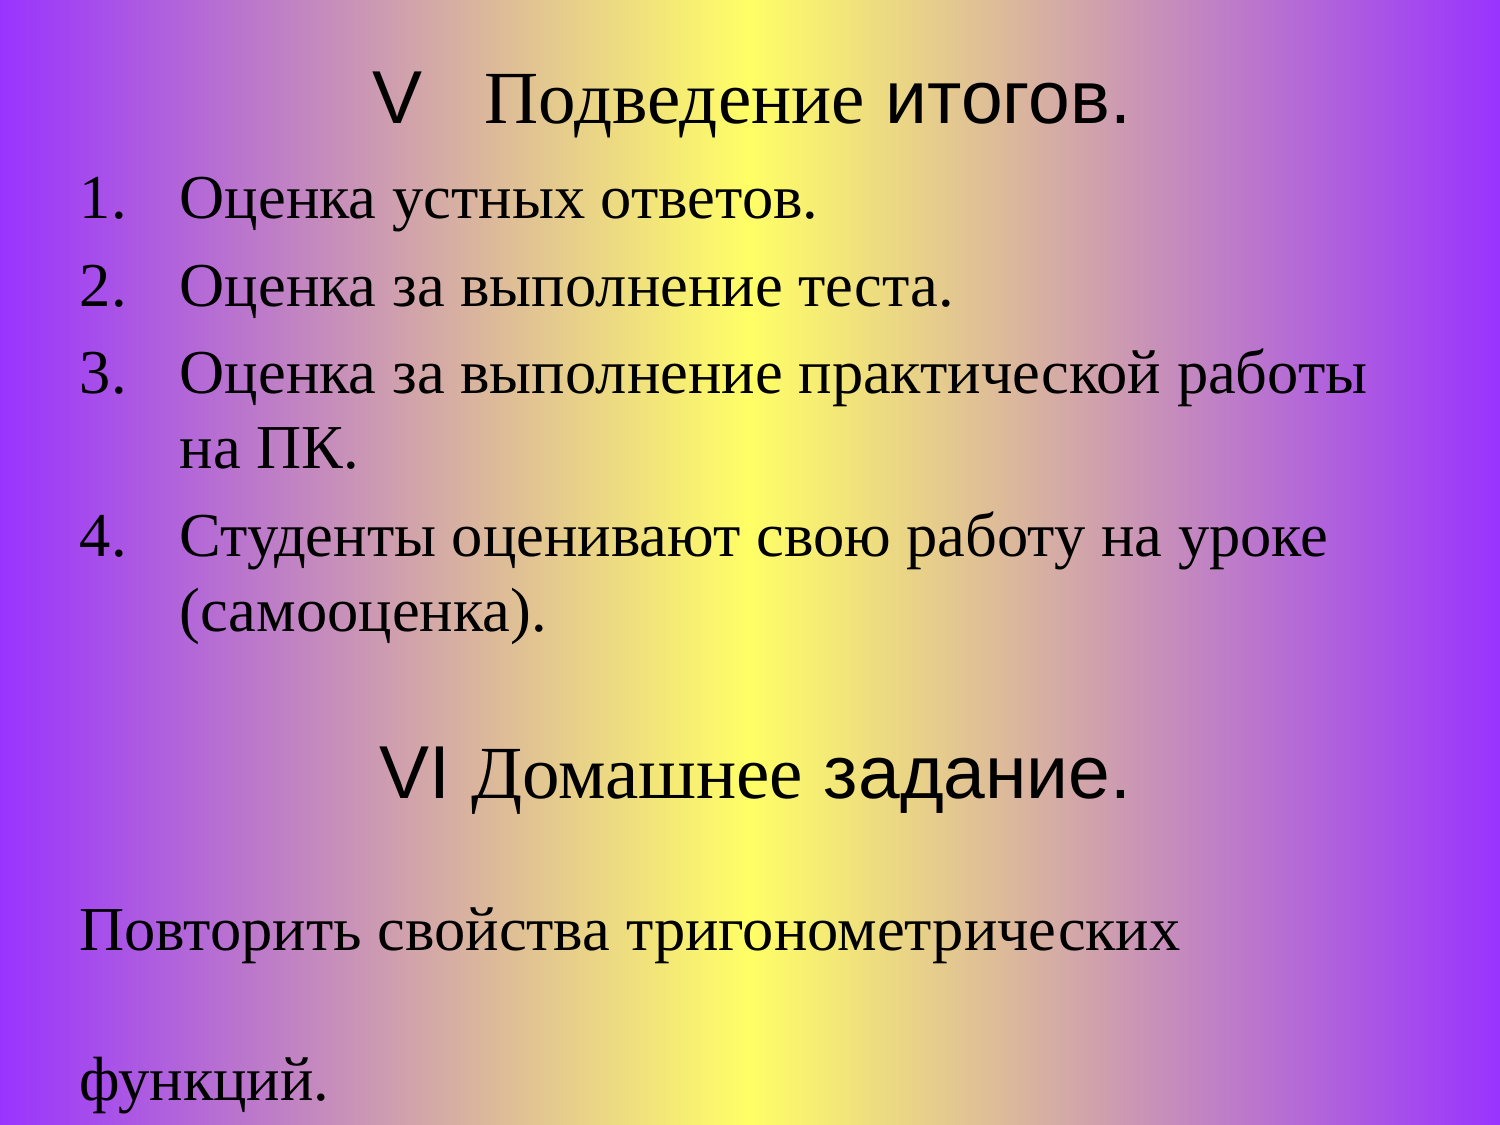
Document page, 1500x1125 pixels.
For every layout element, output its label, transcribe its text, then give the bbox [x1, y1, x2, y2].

text_box VI Домашнее задание. Повторить свойства тригонометрических функций. [64, 716, 1447, 1121]
list Оценка устных ответов. Оценка за выполнение теста. Оценка за выполнение практической работы на ПК. Студенты оценивают свою работу на уроке (самооценка). [64, 148, 1416, 693]
table_cell 5 [697, 693, 702, 716]
title V Подведение итогов. [76, 0, 1428, 188]
